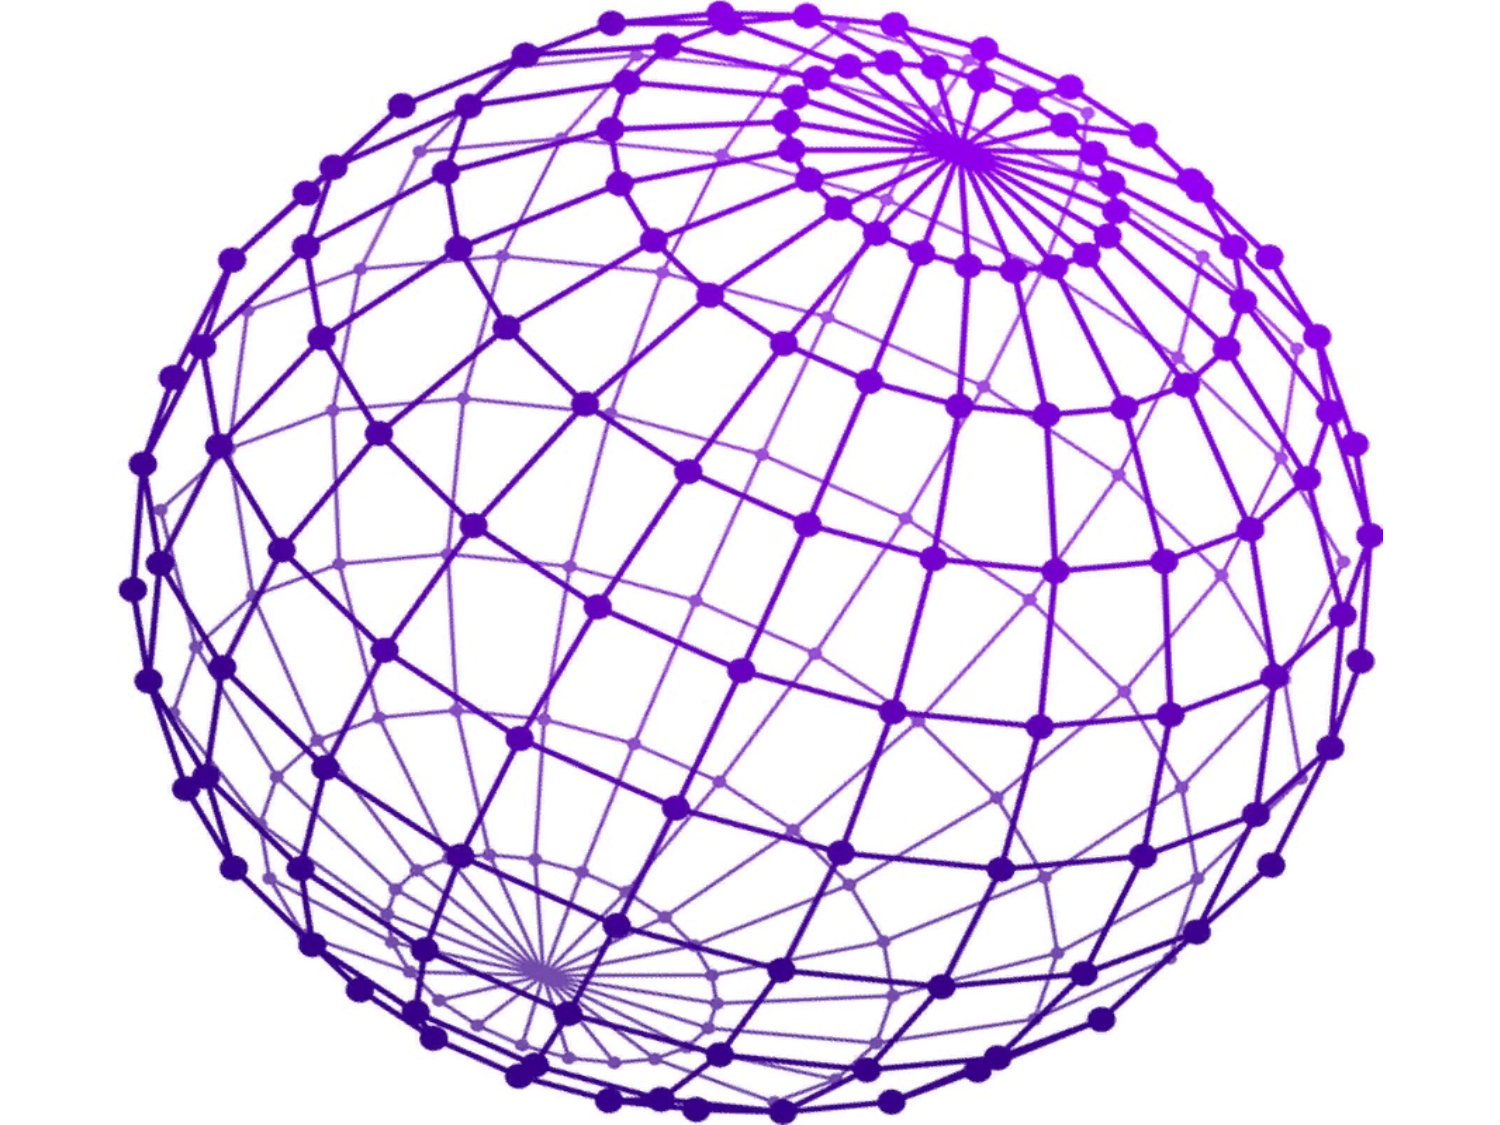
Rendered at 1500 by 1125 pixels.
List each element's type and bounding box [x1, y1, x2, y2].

picture [116, 0, 1383, 1125]
